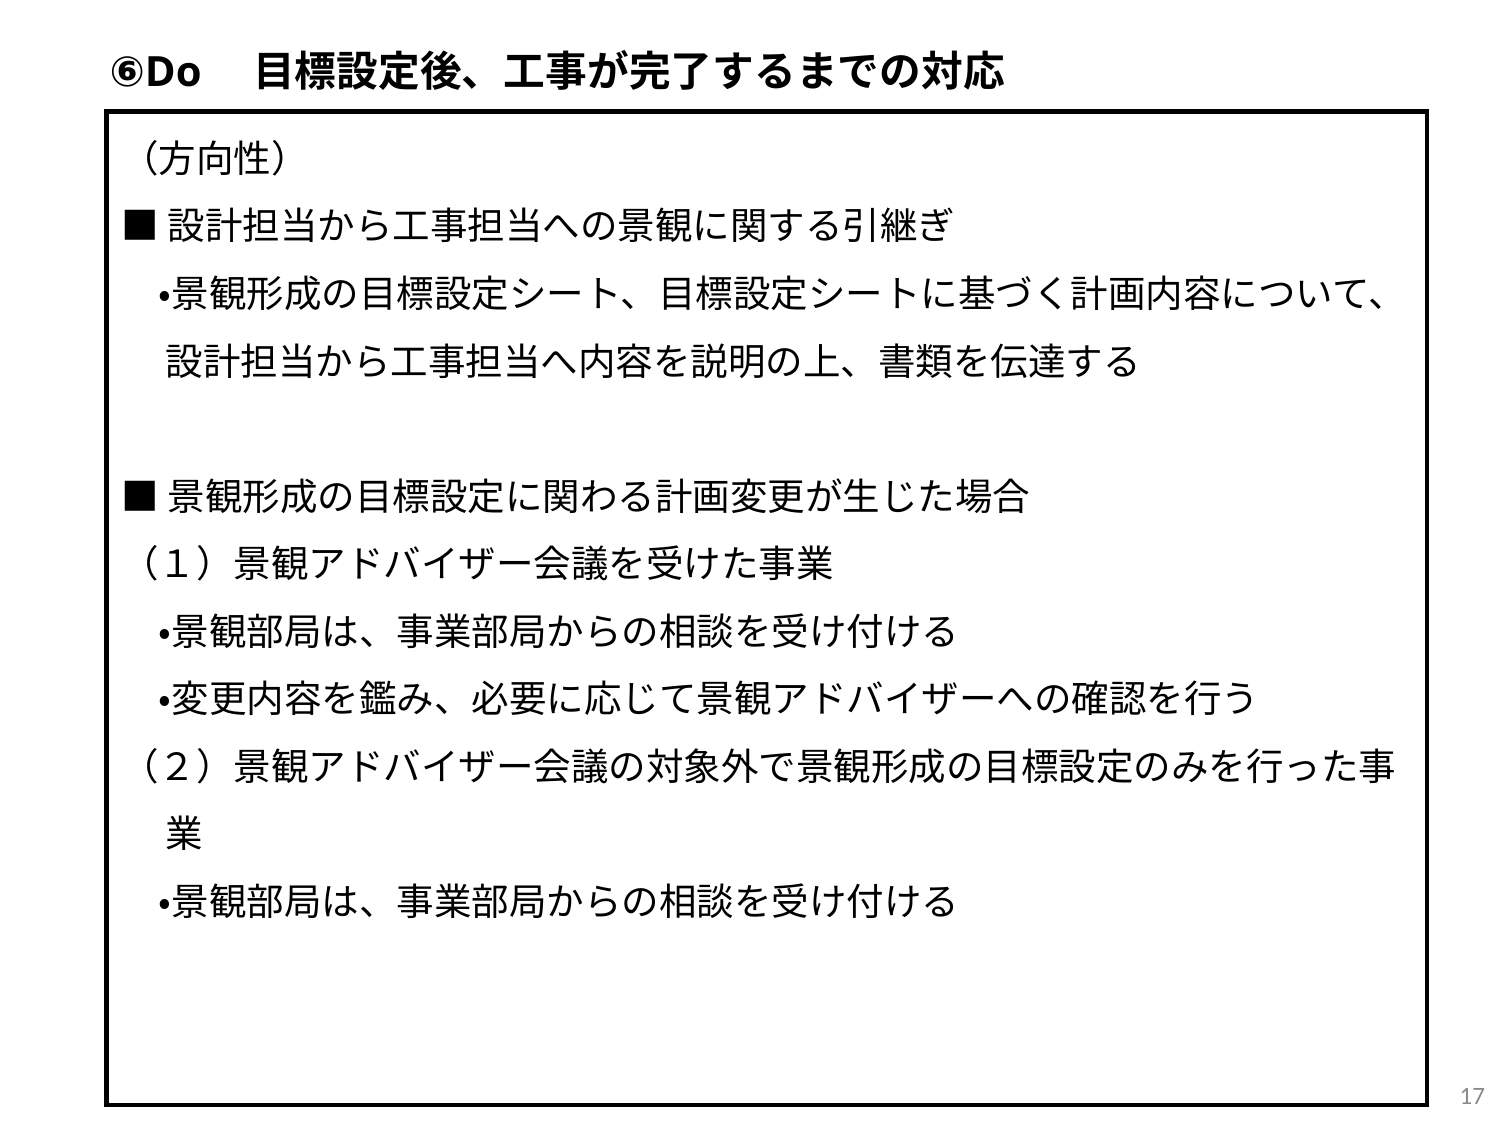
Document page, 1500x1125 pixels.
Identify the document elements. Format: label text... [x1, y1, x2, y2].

text_box ⑥Do 目標設定後、工事が完了するまでの対応 [94, 37, 1407, 103]
text_box [106, 111, 1428, 1106]
slide_number 17 [1162, 1065, 1500, 1125]
text_box （方向性） ■設計担当から工事担当への景観に関する引継ぎ ・景観形成の目標設定シート、目標設定シートに基づく計画内容について、設計担当から工事担当へ内容を説明の上、書類を伝達する ■景観形成の目標設定に関わる計画変更が生じた場合 （１）景観アドバイザー会議を受けた事業 ・景観部局は、事業部局からの相談を受け付ける ・変更内容を鑑み、必要に応じて景観アドバイザーへの確認を行う （２）景観アドバイザー会議の対象外で景観形成の目標設定のみを行った事業 ・景観部局は、事業部局からの相談を受け付ける [106, 105, 1428, 111]
